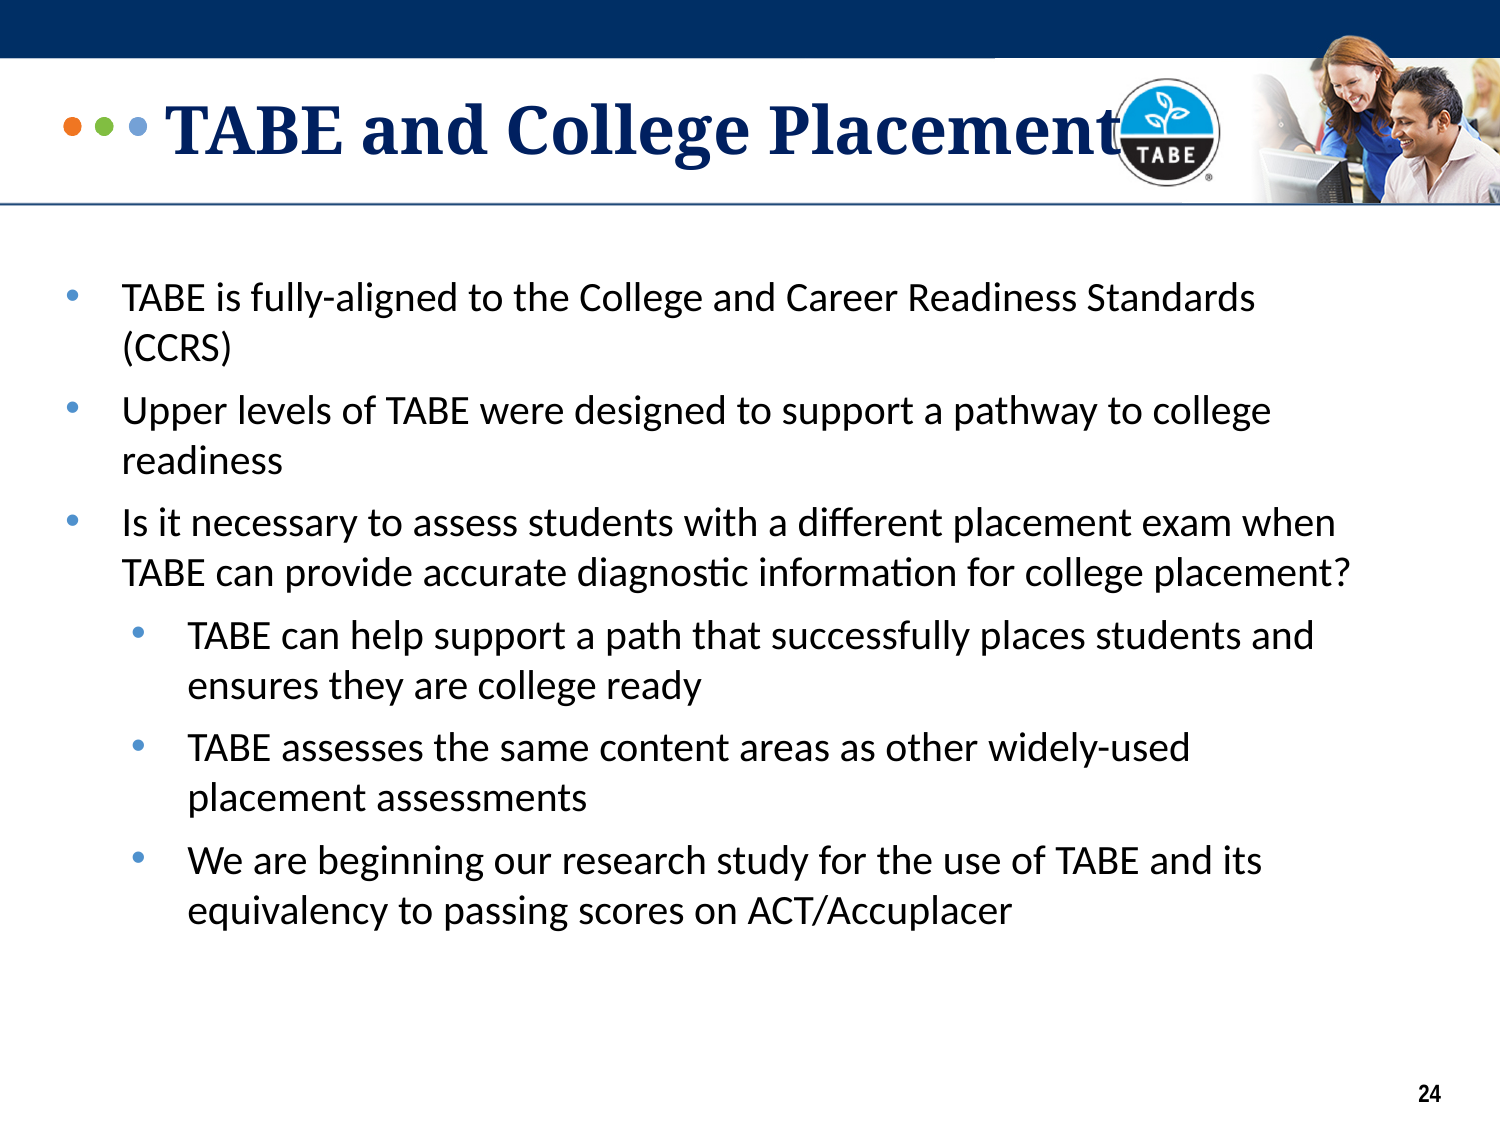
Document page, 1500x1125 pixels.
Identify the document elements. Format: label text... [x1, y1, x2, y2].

text_box TABE and College Placement [46, 50, 1292, 205]
text_box TABE is fully-aligned to the College and Career Readiness Standards (CCRS) Upper levels of TABE were designed to support a pathway to college readiness Is it necessary to assess students with a different placement exam when TABE can provide accurate diagnostic information for college placement? TABE can help support a path that successfully places students and ensures they are college ready TABE assesses the same content areas as other widely-used placement assessments We are beginning our research study for the use of TABE and its equivalency to passing scores on ACT/Accuplacer [41, 262, 1377, 1055]
text_box 24 [1375, 1069, 1484, 1114]
picture [0, 0, 1500, 1125]
